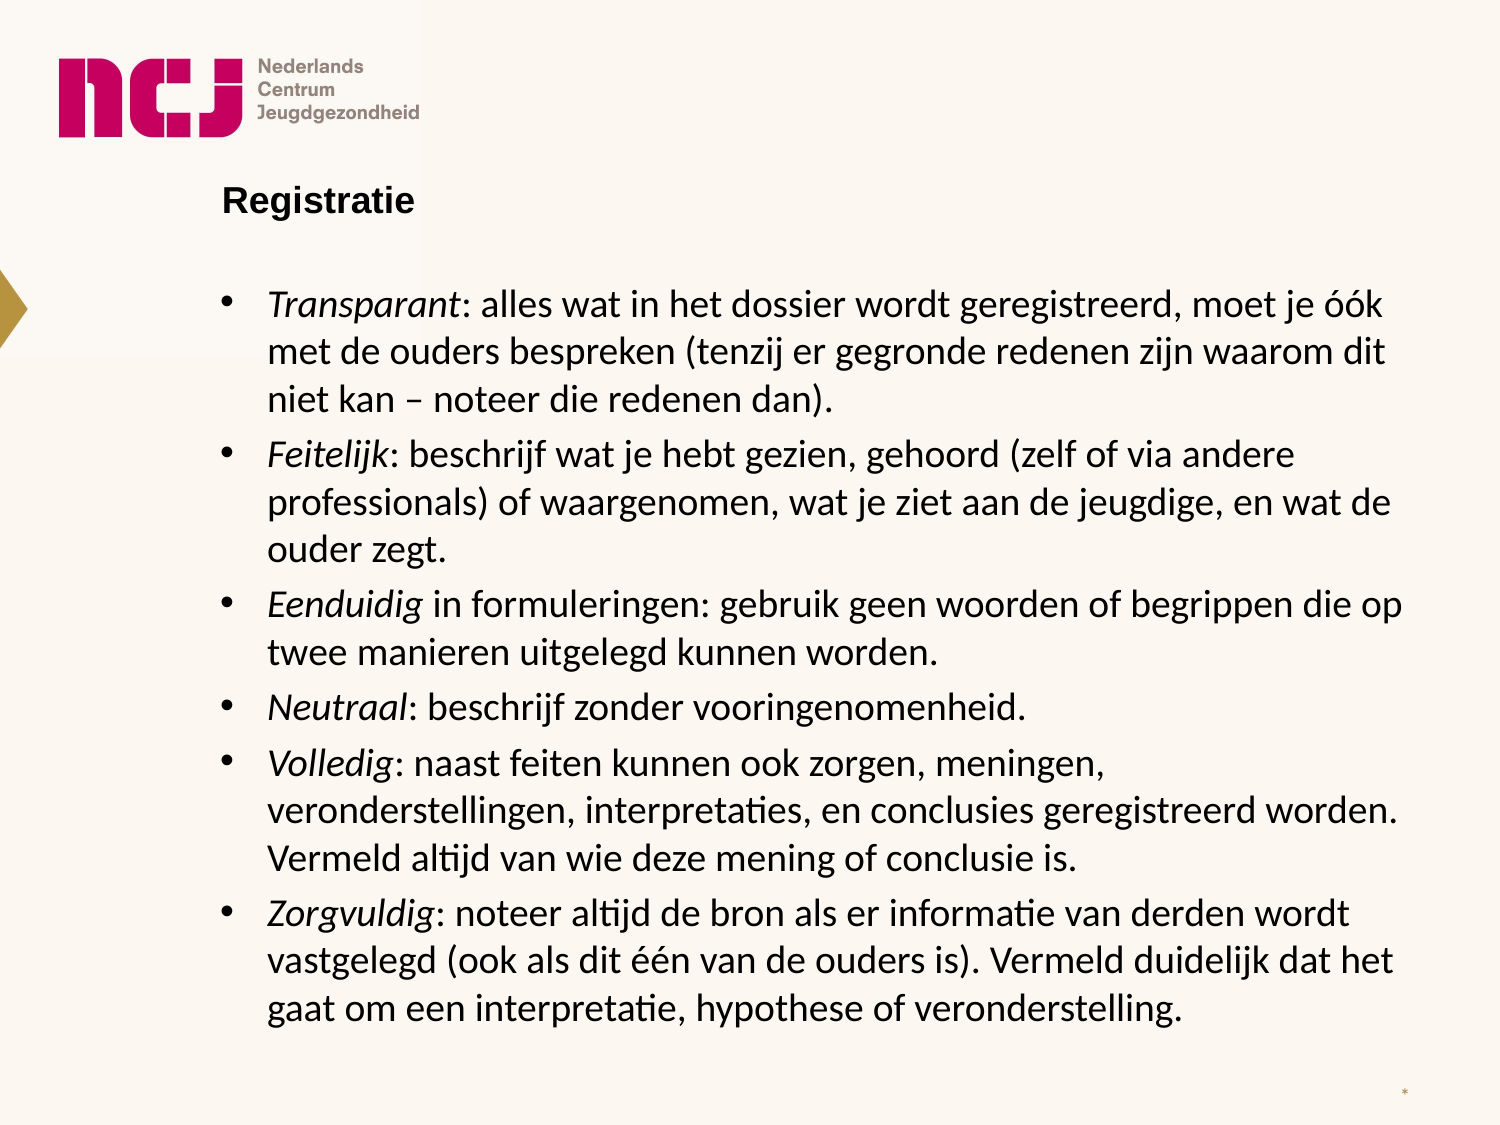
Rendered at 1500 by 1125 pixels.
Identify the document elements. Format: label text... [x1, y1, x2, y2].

picture [0, 0, 422, 358]
text_box Registratie [206, 152, 1432, 252]
text_box Transparant: alles wat in het dossier wordt geregistreerd, moet je óók met de ouders bespreken (tenzij er gegronde redenen zijn waarom dit niet kan – noteer die redenen dan). Feitelijk: beschrijf wat je hebt gezien, gehoord (zelf of via andere professionals) of waargenomen, wat je ziet aan de jeugdige, en wat de ouder zegt. Eenduidig in formuleringen: gebruik geen woorden of begrippen die op twee manieren uitgelegd kunnen worden. Neutraal: beschrijf zonder vooringenomenheid. Volledig: naast feiten kunnen ook zorgen, meningen, veronderstellingen, interpretaties, en conclusies geregistreerd worden. Vermeld altijd van wie deze mening of conclusie is. Zorgvuldig: noteer altijd de bron als er informatie van derden wordt vastgelegd (ook als dit één van de ouders is). Vermeld duidelijk dat het gaat om een interpretatie, hypothese of veronderstelling. [205, 214, 1428, 774]
text_box * [1100, 1074, 1425, 1113]
